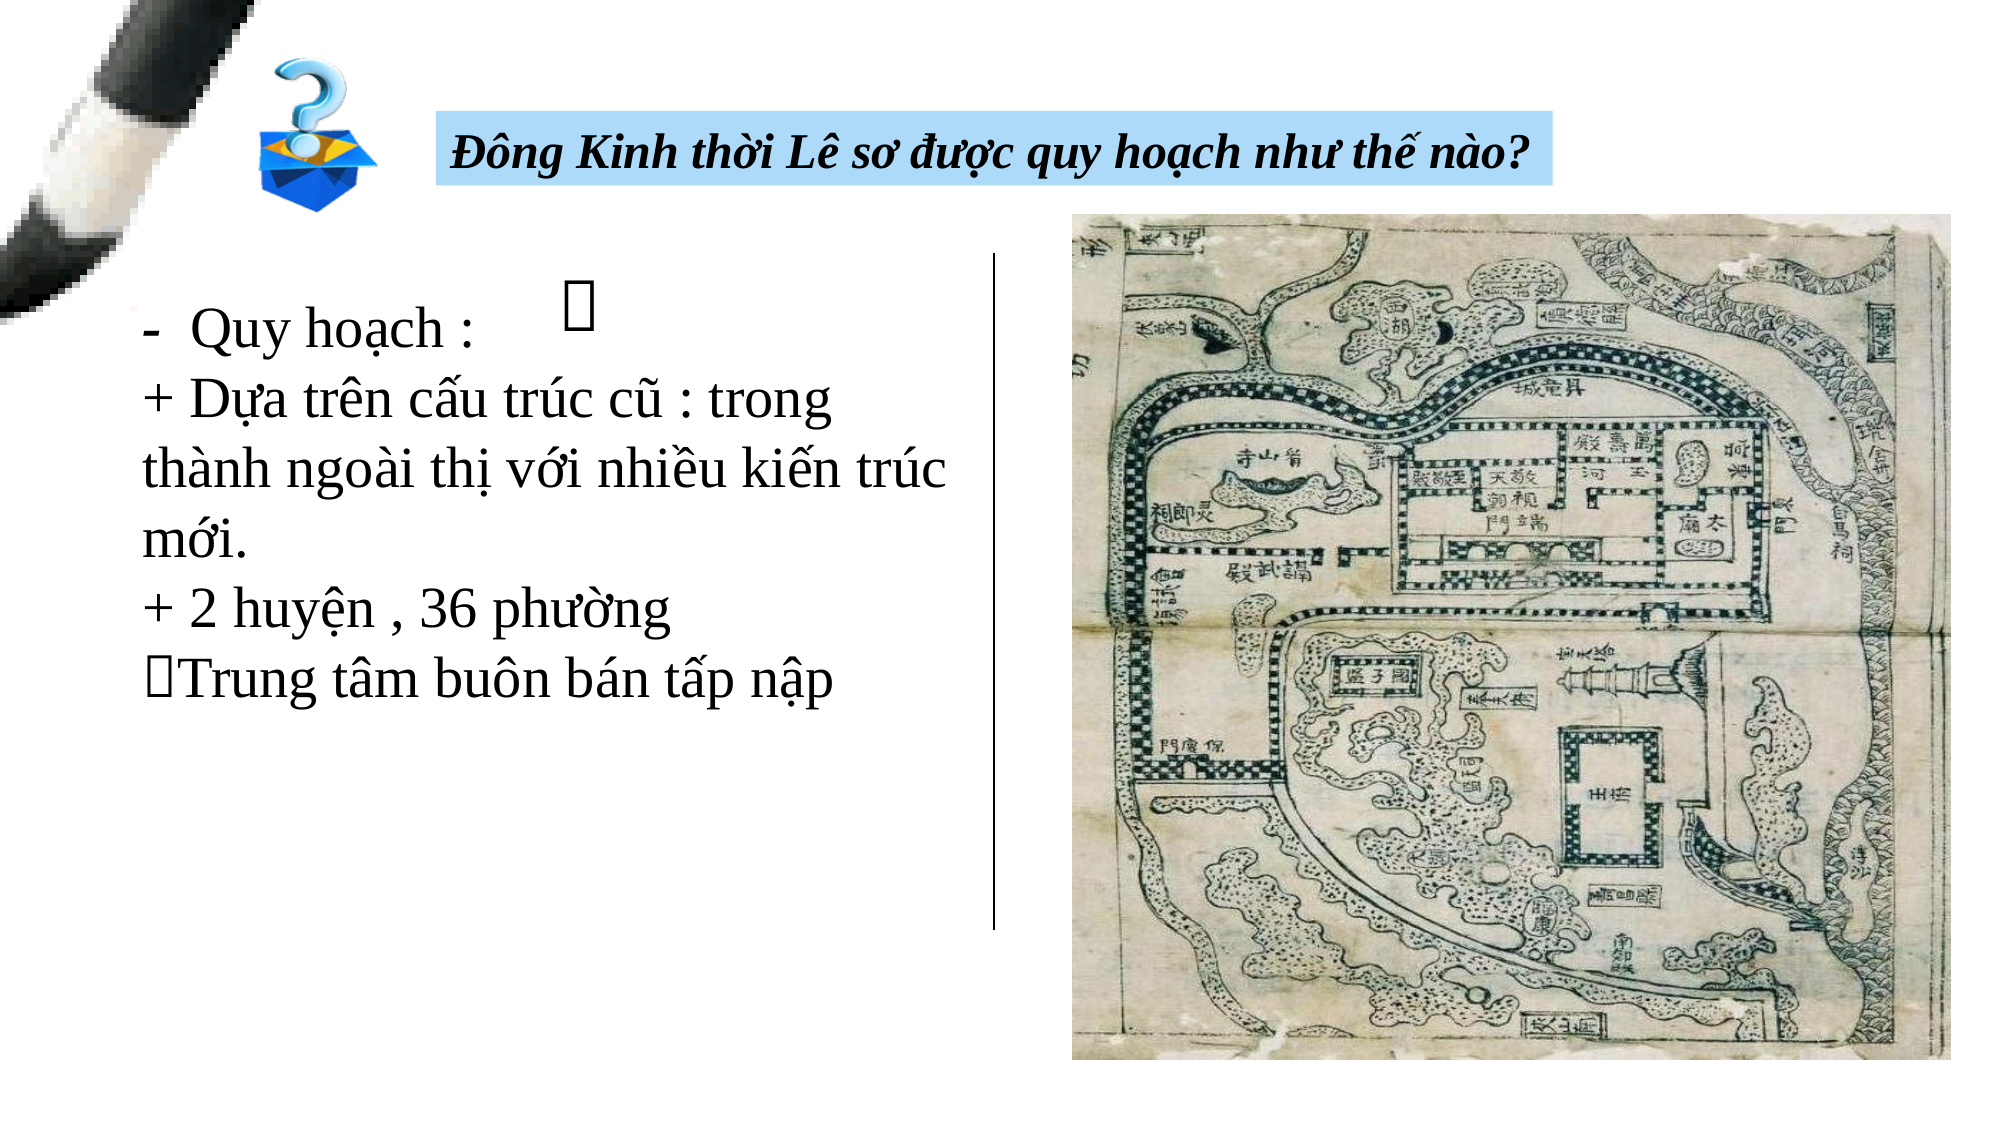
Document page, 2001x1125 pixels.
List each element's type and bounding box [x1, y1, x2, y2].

picture [1072, 214, 1951, 1060]
list [0, 0, 2000, 1125]
picture [225, 54, 389, 215]
